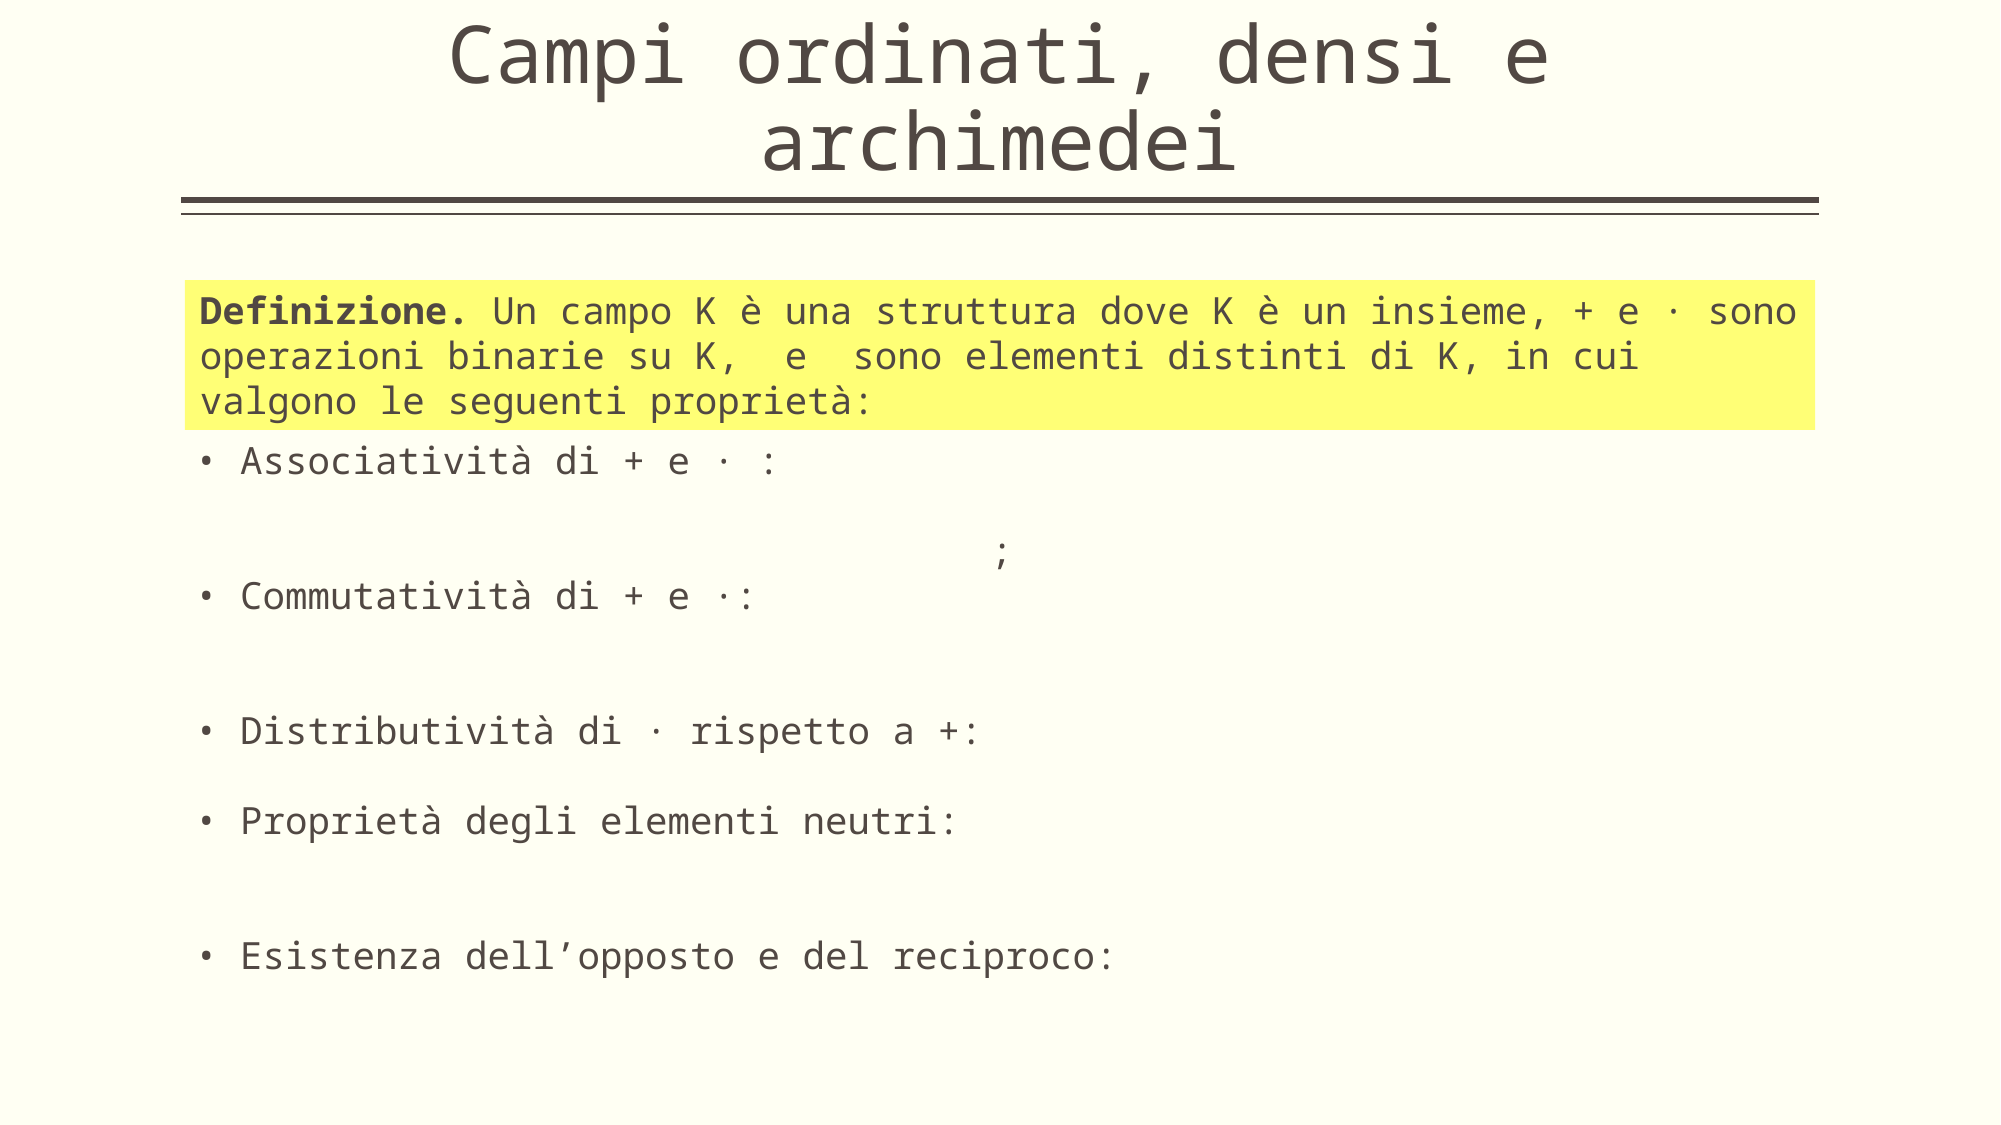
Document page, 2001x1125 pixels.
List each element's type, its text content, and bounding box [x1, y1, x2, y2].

title Campi ordinati, densi e archimedei [184, 7, 1816, 195]
